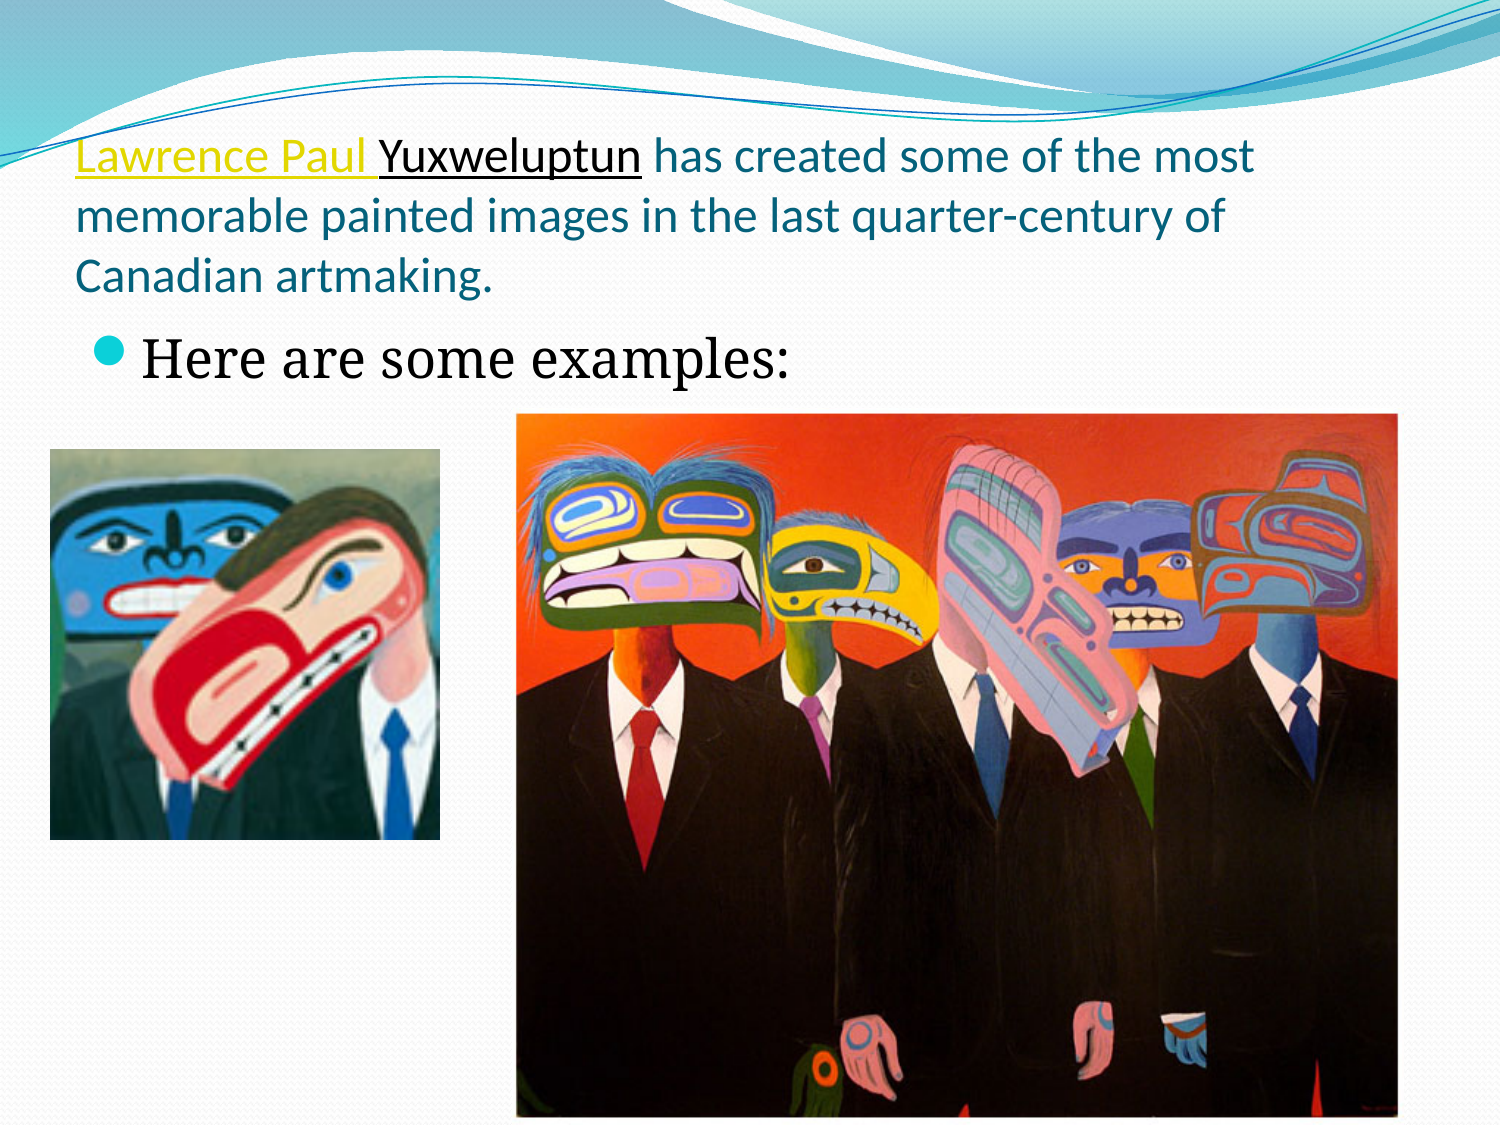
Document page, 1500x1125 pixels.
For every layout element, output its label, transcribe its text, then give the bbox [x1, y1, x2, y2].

picture [512, 408, 1405, 1125]
list Here are some examples: [75, 317, 1425, 1038]
picture [49, 449, 440, 840]
title Lawrence Paul Yuxweluptun has created some of the most memorable painted images in the last quarter-century of Canadian artmaking. [75, 115, 1425, 303]
